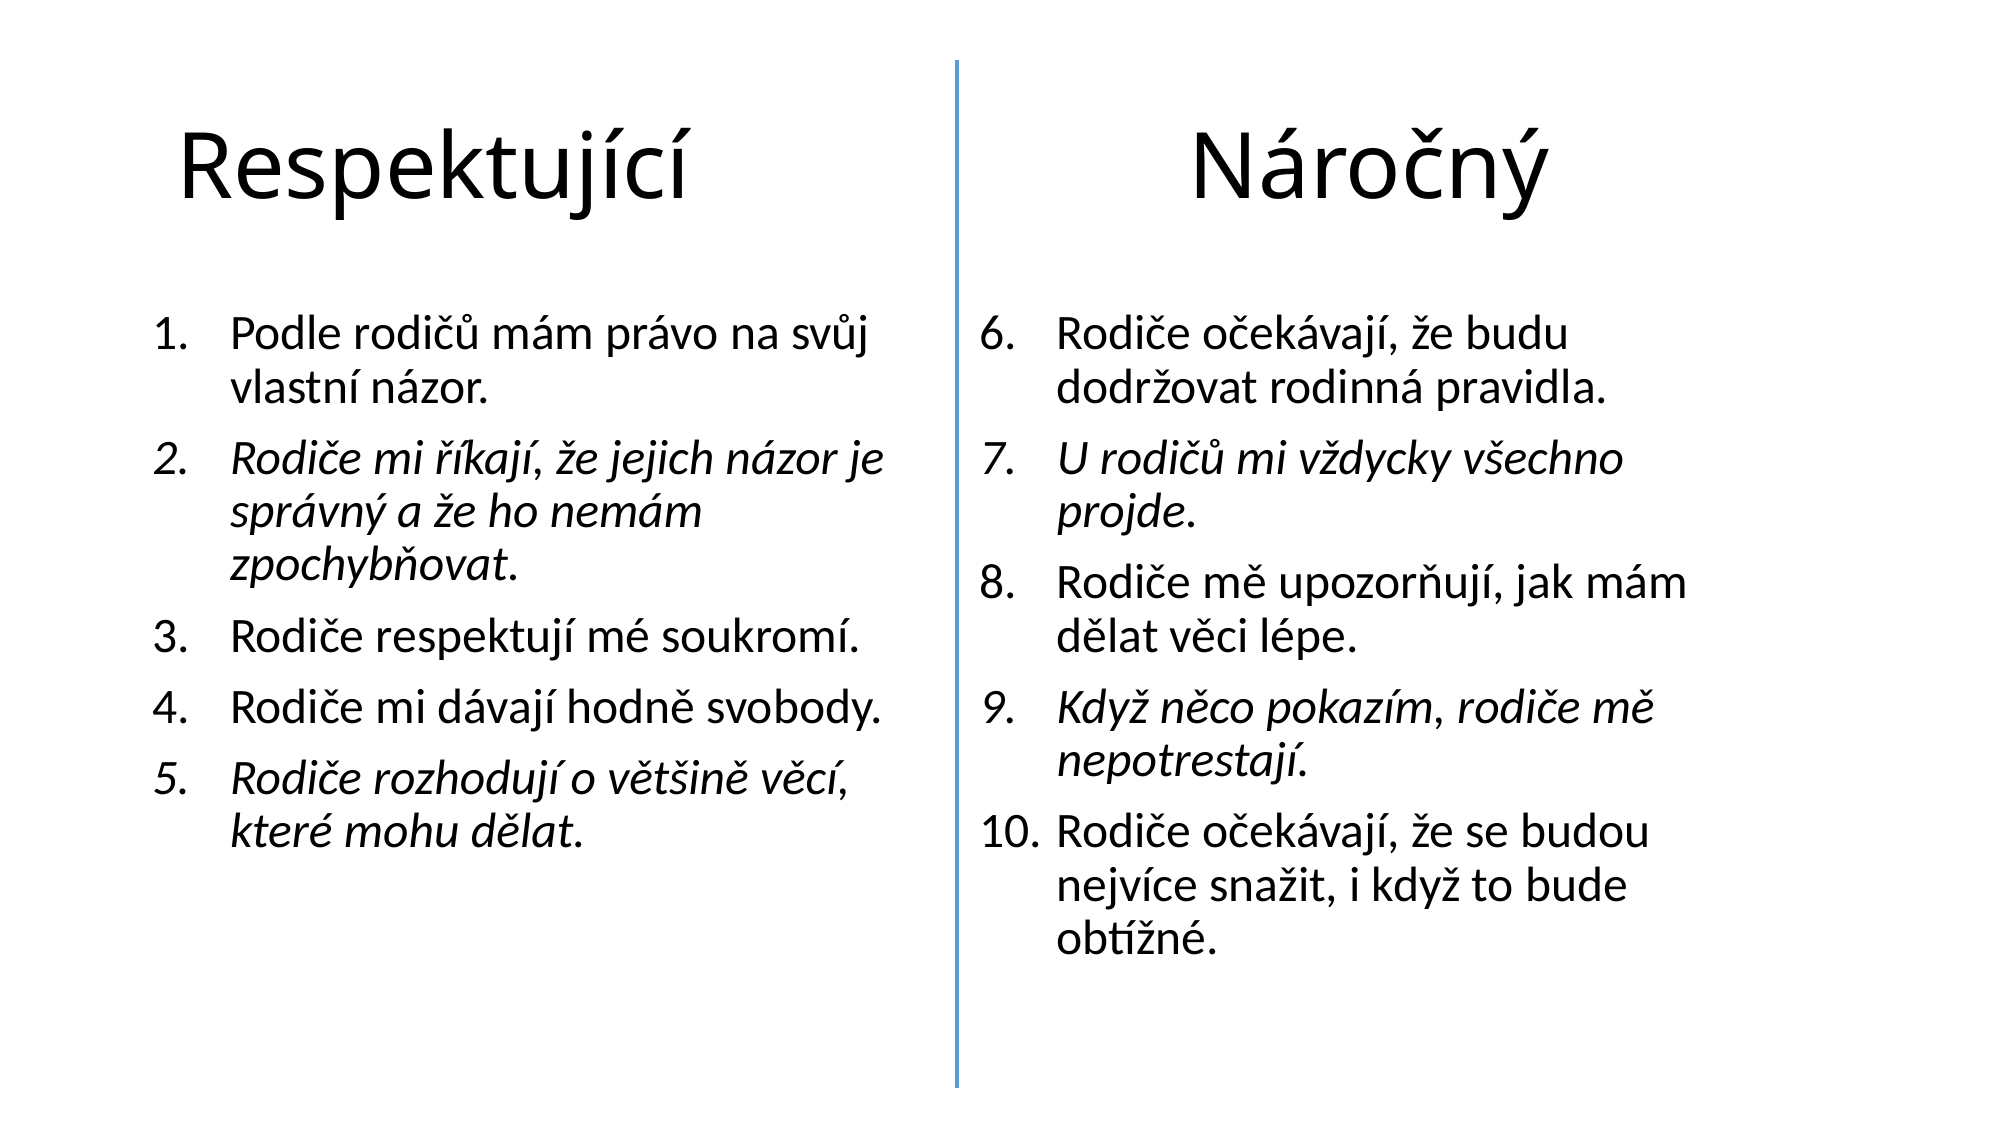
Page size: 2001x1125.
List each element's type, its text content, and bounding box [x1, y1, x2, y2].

list Podle rodičů mám právo na svůj vlastní názor. Rodiče mi říkají, že jejich názor je správný a že ho nemám zpochybňovat. Rodiče respektují mé soukromí. Rodiče mi dávají hodně svobody. Rodiče rozhodují o většině věcí, které mohu dělat. Rodiče očekávají, že budu dodržovat rodinná pravidla. U rodičů mi vždycky všechno projde. Rodiče mě upozorňují, jak mám dělat věci lépe. Když něco pokazím, rodiče mě nepotrestají. Rodiče očekávají, že se budou nejvíce snažit, i když to bude obtížné. [959, 299, 1759, 1014]
title Respektující Náročný [959, 59, 1863, 278]
title Respektující Náročný [137, 59, 956, 278]
list Podle rodičů mám právo na svůj vlastní názor. Rodiče mi říkají, že jejich názor je správný a že ho nemám zpochybňovat. Rodiče respektují mé soukromí. Rodiče mi dávají hodně svobody. Rodiče rozhodují o většině věcí, které mohu dělat. Rodiče očekávají, že budu dodržovat rodinná pravidla. U rodičů mi vždycky všechno projde. Rodiče mě upozorňují, jak mám dělat věci lépe. Když něco pokazím, rodiče mě nepotrestají. Rodiče očekávají, že se budou nejvíce snažit, i když to bude obtížné. [137, 299, 955, 1014]
